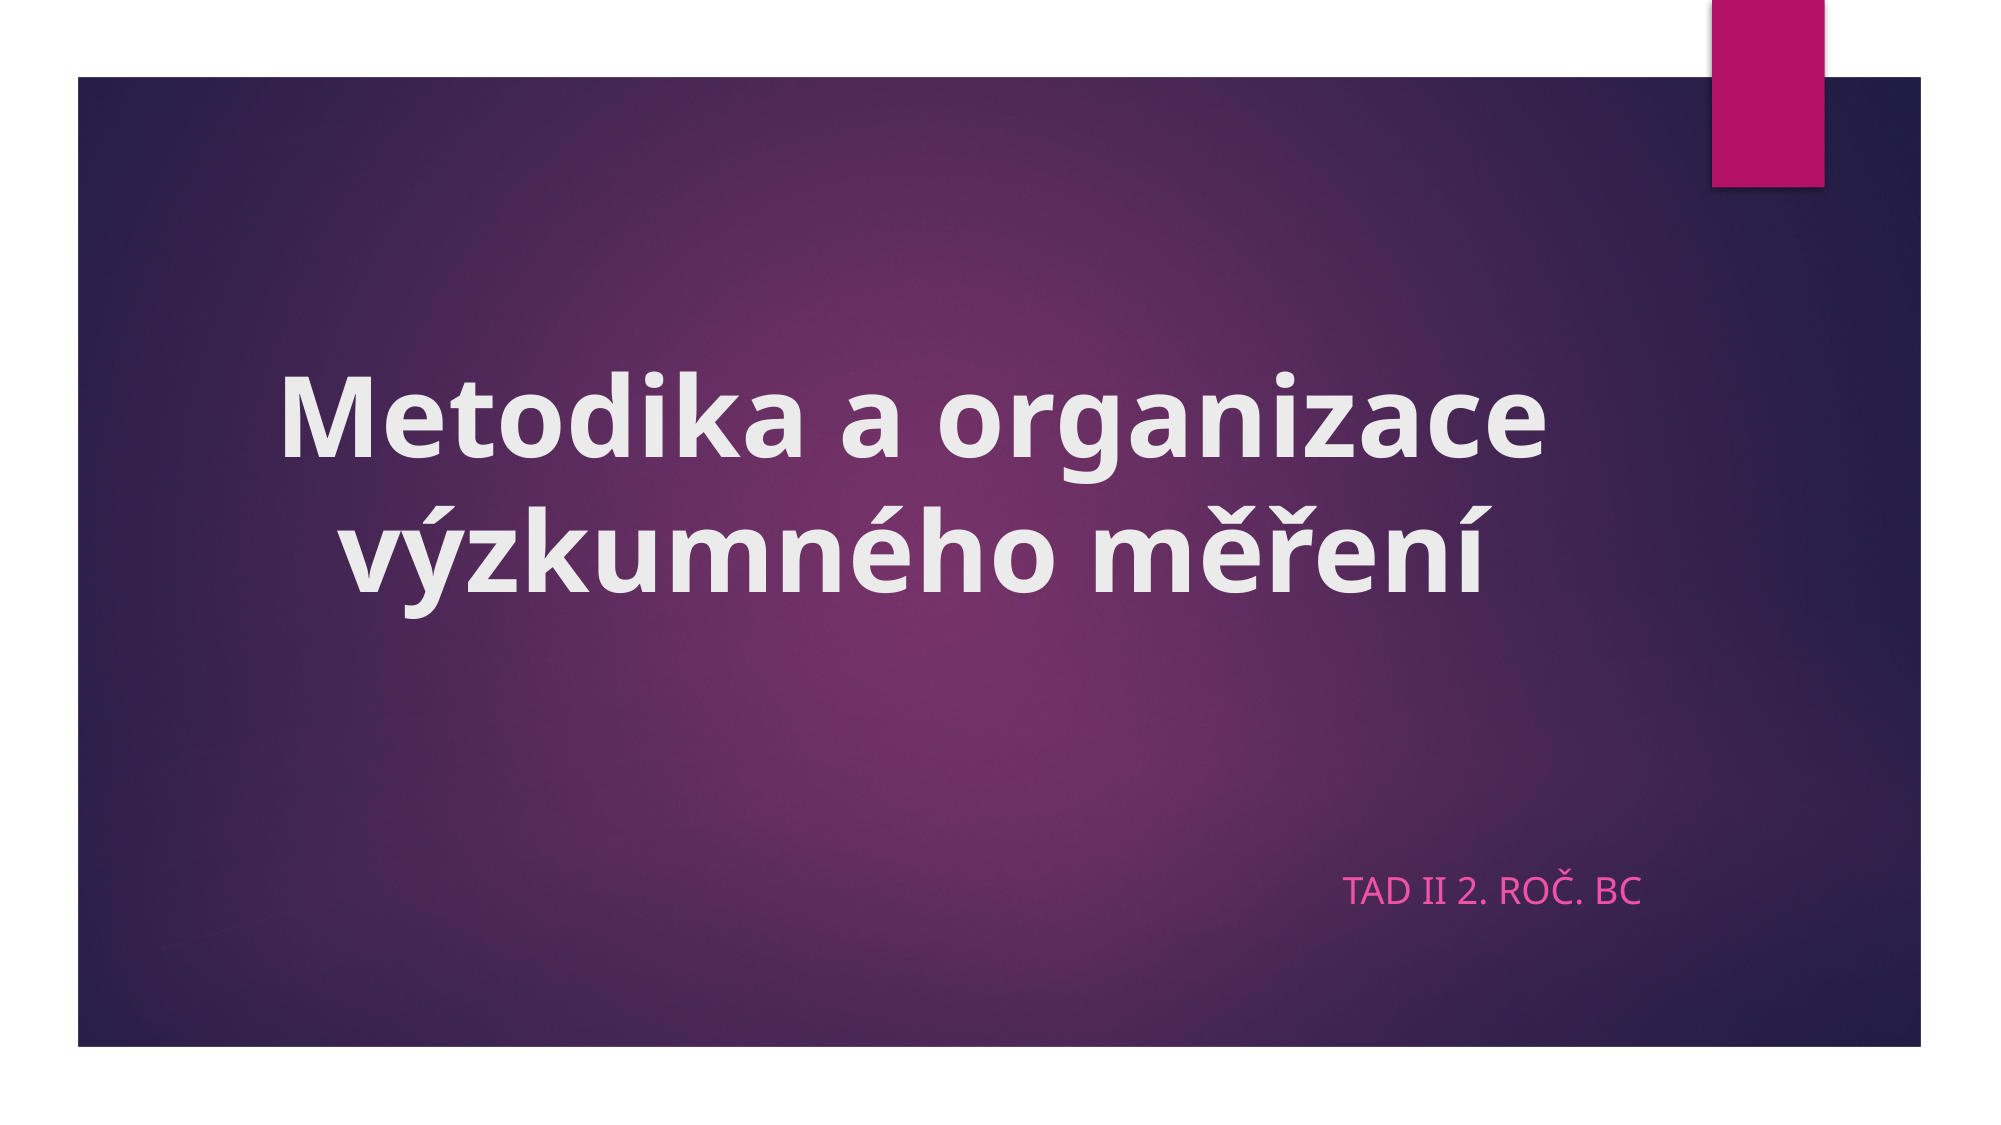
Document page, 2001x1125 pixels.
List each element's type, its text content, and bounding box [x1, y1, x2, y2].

title Metodika a organizace výzkumného měření [189, 241, 1638, 623]
subtitle TaD II 2. roč. Bc [1327, 859, 1856, 925]
